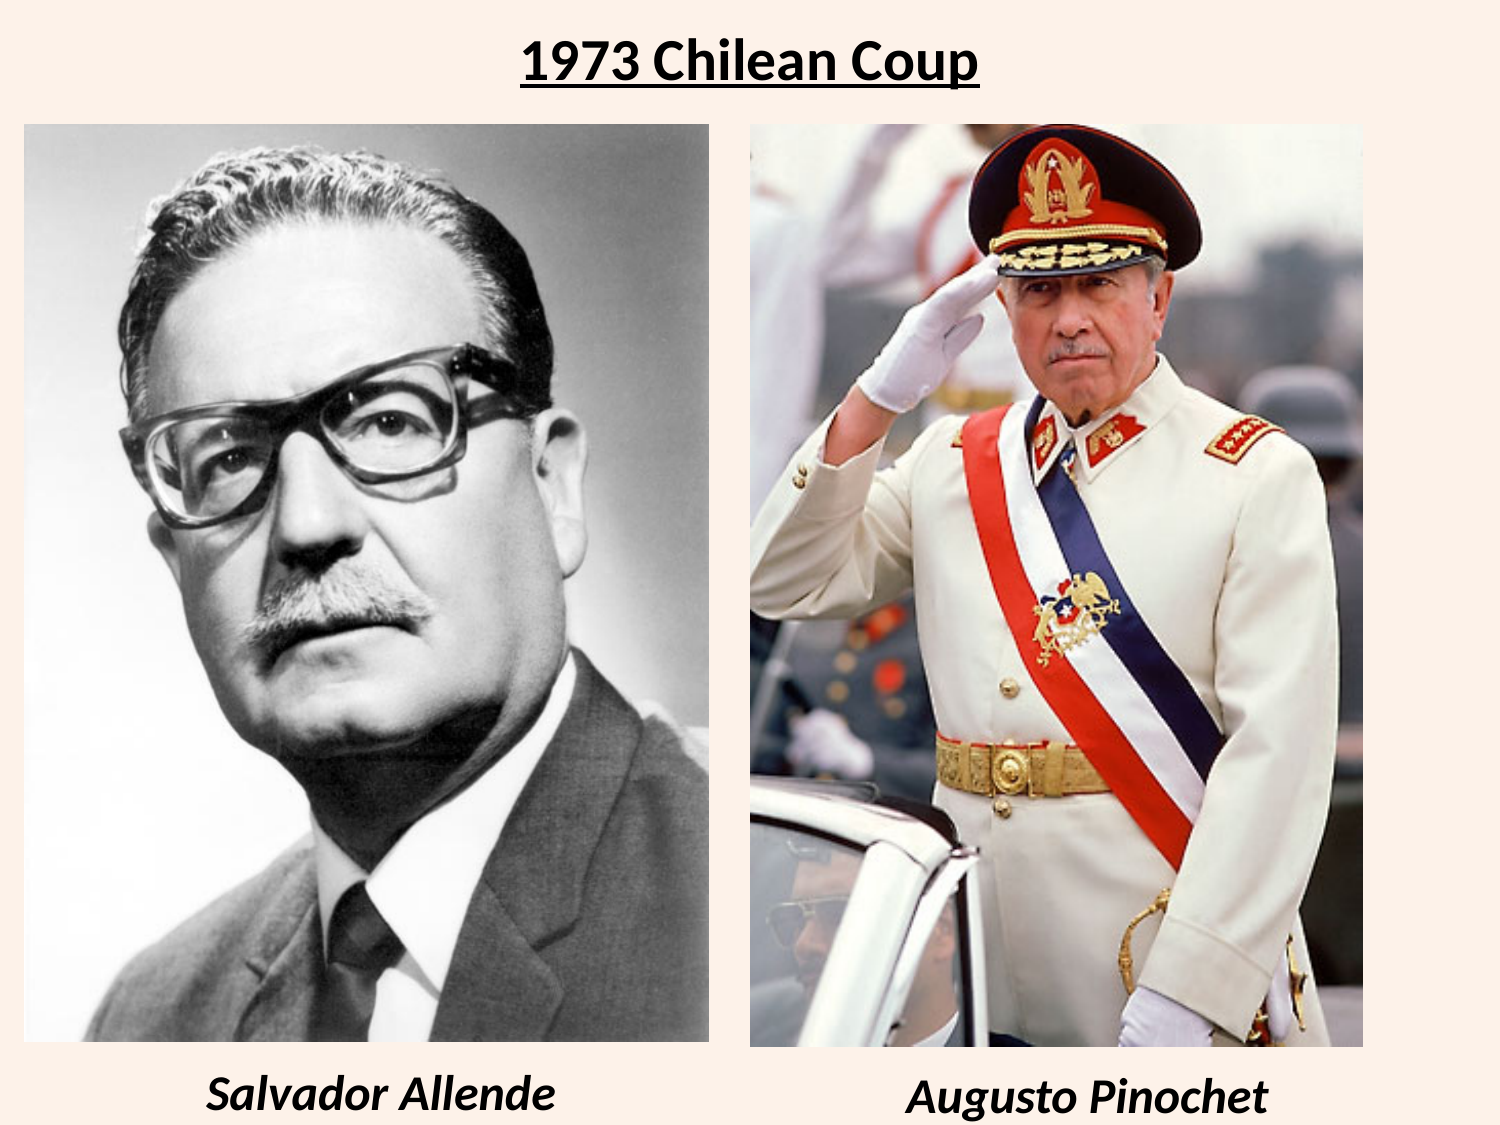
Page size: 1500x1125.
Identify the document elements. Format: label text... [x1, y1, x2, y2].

text_box Salvador Allende [62, 1052, 700, 1125]
title 1973 Chilean Coup [75, 12, 1425, 100]
picture [24, 124, 710, 1042]
picture [749, 124, 1363, 1048]
text_box Augusto Pinochet [787, 1055, 1388, 1125]
